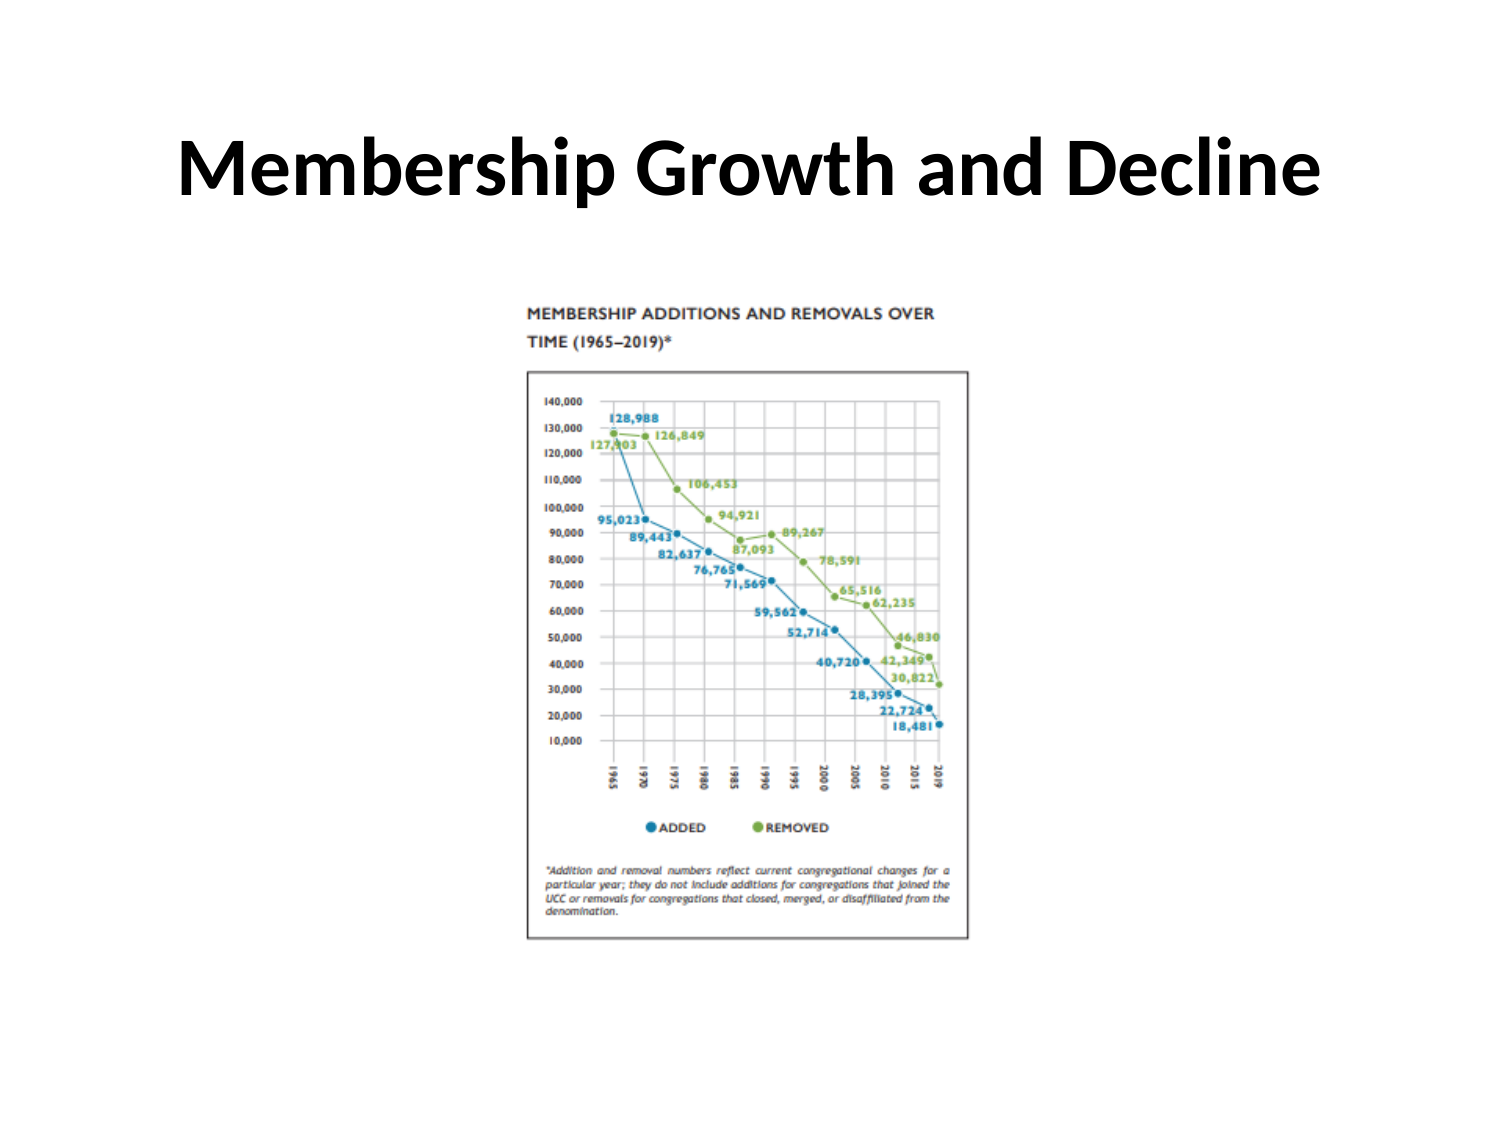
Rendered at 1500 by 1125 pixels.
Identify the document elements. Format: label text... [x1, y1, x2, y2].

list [524, 293, 975, 946]
title Membership Growth and Decline [103, 59, 1397, 278]
